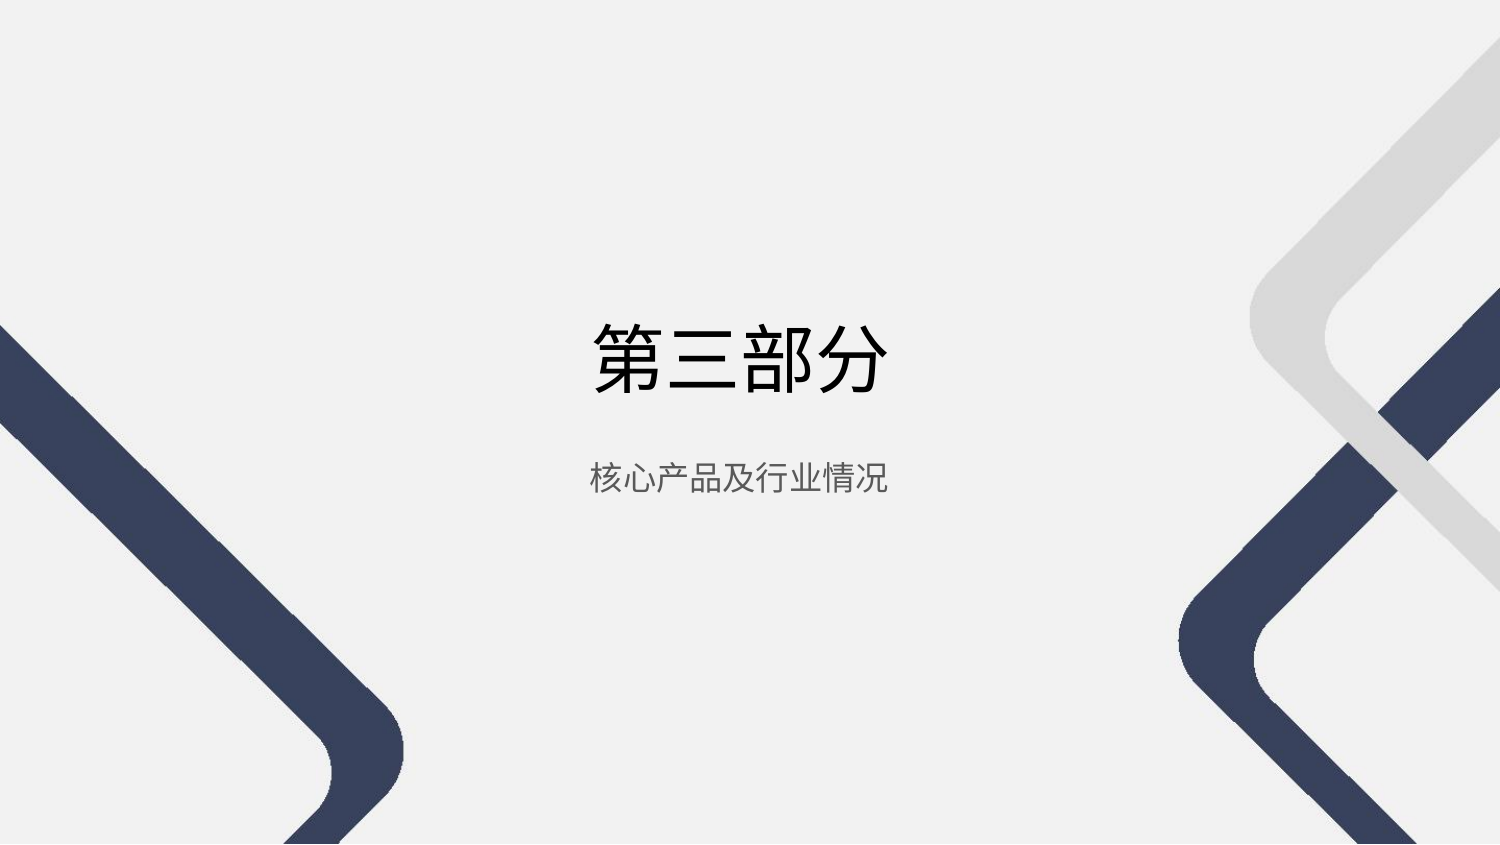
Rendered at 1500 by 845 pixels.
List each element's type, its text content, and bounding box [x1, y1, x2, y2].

text_box [0, 0, 1500, 844]
text_box 核心产品及行业情况 [589, 453, 942, 498]
text_box 第三部分 [590, 303, 1004, 403]
